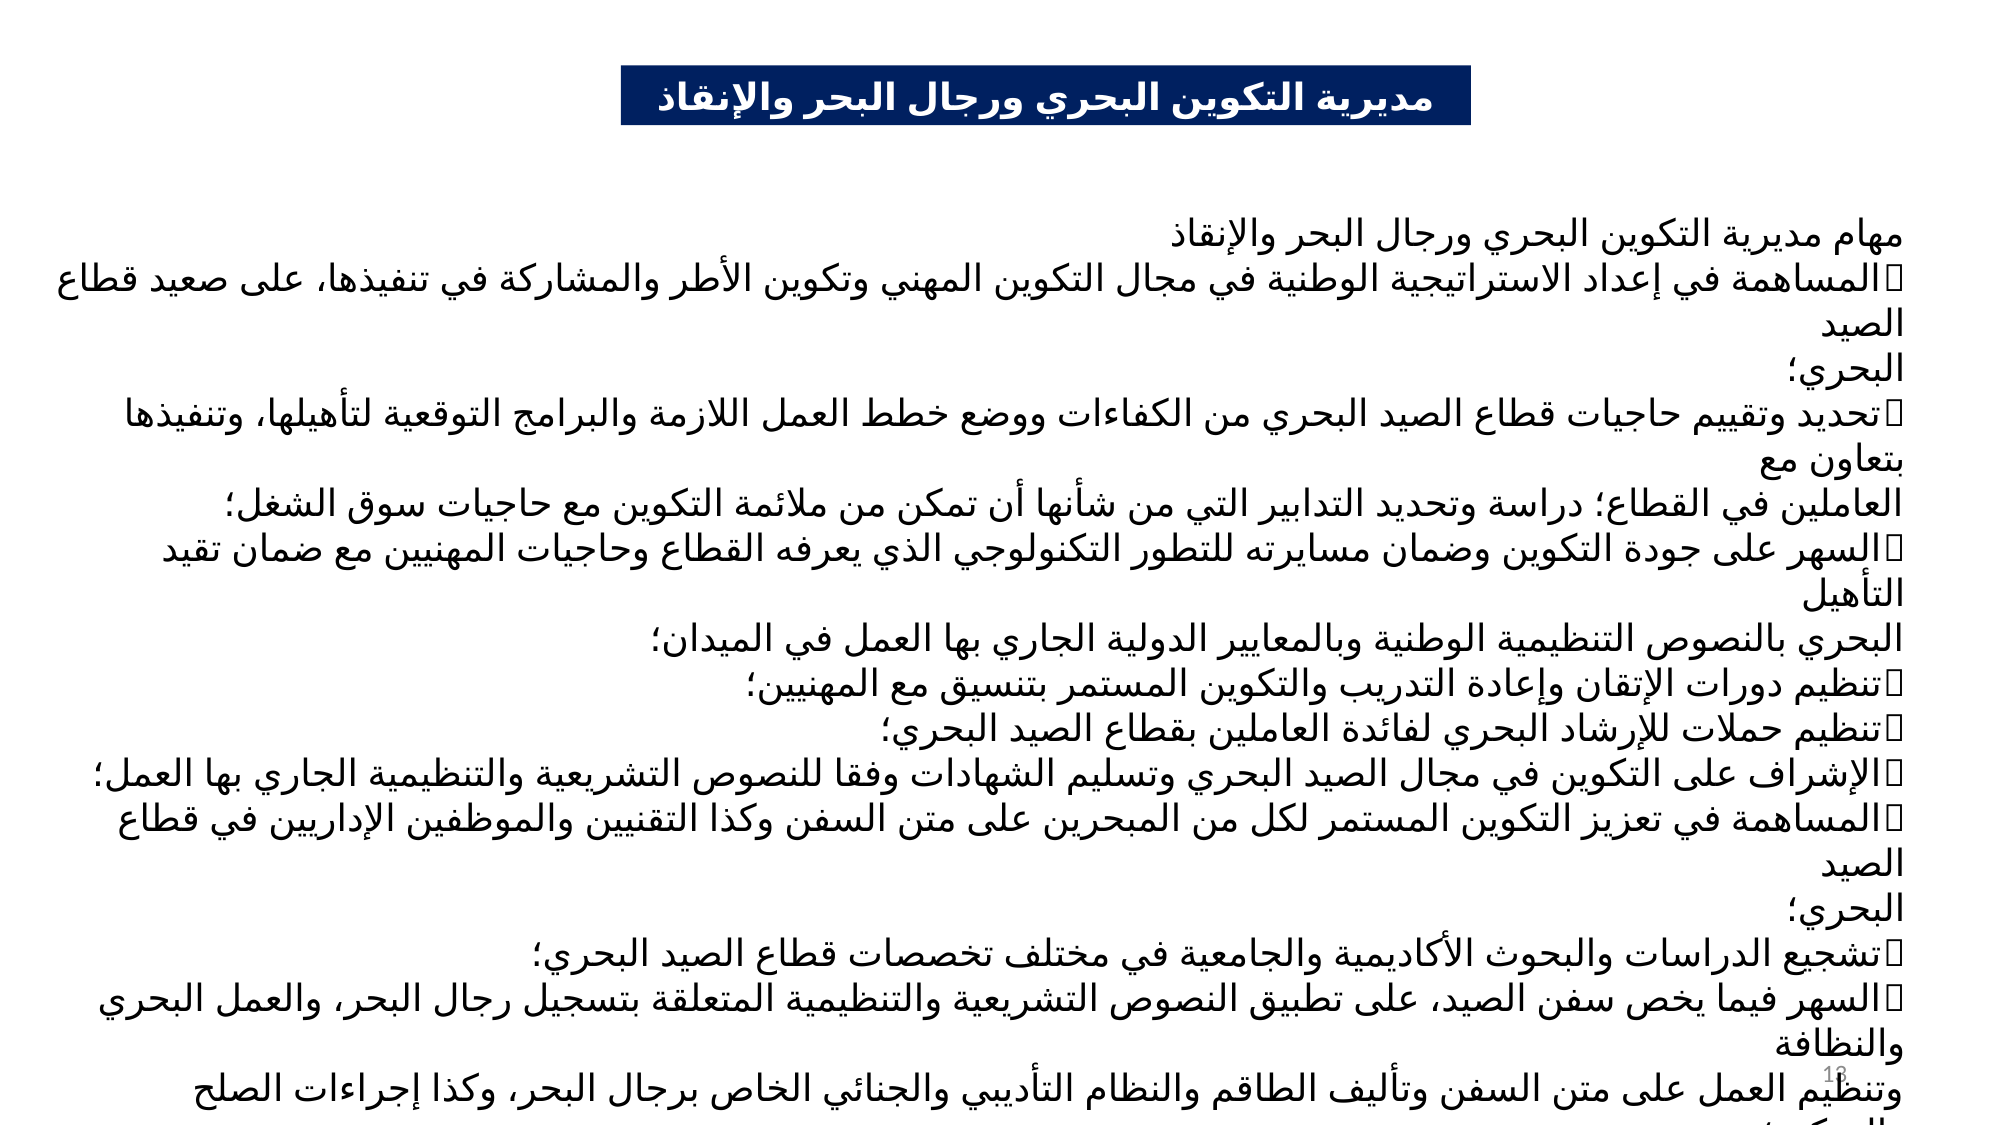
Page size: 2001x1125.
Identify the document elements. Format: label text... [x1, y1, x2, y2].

text_box مديرية التكوين البحري ورجال البحر والإنقاذ [620, 65, 1471, 126]
text_box مهام مديرية التكوين البحري ورجال البحر والإنقاذ المساهمة في إعداد الاستراتيجية الوطنية في مجال التكوين المهني وتكوين الأطر والمشاركة في تنفيذها، على صعيد قطاع الصيد البحري؛ تحديد وتقييم حاجيات قطاع الصيد البحري من الكفاءات ووضع خطط العمل اللازمة والبرامج التوقعية لتأهيلها، وتنفيذها بتعاون مع العاملين في القطاع؛ دراسة وتحديد التدابير التي من شأنها أن تمكن من ملائمة التكوين مع حاجيات سوق الشغل؛ السهر على جودة التكوين وضمان مسايرته للتطور التكنولوجي الذي يعرفه القطاع وحاجيات المهنيين مع ضمان تقيد التأهيل البحري بالنصوص التنظيمية الوطنية وبالمعايير الدولية الجاري بها العمل في الميدان؛ تنظيم دورات الإتقان وإعادة التدريب والتكوين المستمر بتنسيق مع المهنيين؛ تنظيم حملات للإرشاد البحري لفائدة العاملين بقطاع الصيد البحري؛ الإشراف على التكوين في مجال الصيد البحري وتسليم الشهادات وفقا للنصوص التشريعية والتنظيمية الجاري بها العمل؛ المساهمة في تعزيز التكوين المستمر لكل من المبحرين على متن السفن وكذا التقنيين والموظفين الإداريين في قطاع الصيد البحري؛ تشجيع الدراسات والبحوث الأكاديمية والجامعية في مختلف تخصصات قطاع الصيد البحري؛ السهر فيما يخص سفن الصيد، على تطبيق النصوص التشريعية والتنظيمية المتعلقة بتسجيل رجال البحر، والعمل البحري والنظافة وتنظيم العمل على متن السفن وتأليف الطاقم والنظام التأديبي والجنائي الخاص برجال البحر، وكذا إجراءات الصلح والتحكيم؛ إعداد المخطط الوطني لإنقاذ الأرواح البشرية في البحر وتسييره والسهر على تطبيقه، وذلك بتنسيق مع الإدارات المعنية؛ المساعدة والتشجيع على إحداث مؤسسات ذات طابع اجتماعي لفائدة رجال البحر والعاملين في الأنشطة الموازية في قطاع الصيد البحري [37, 201, 1921, 1125]
